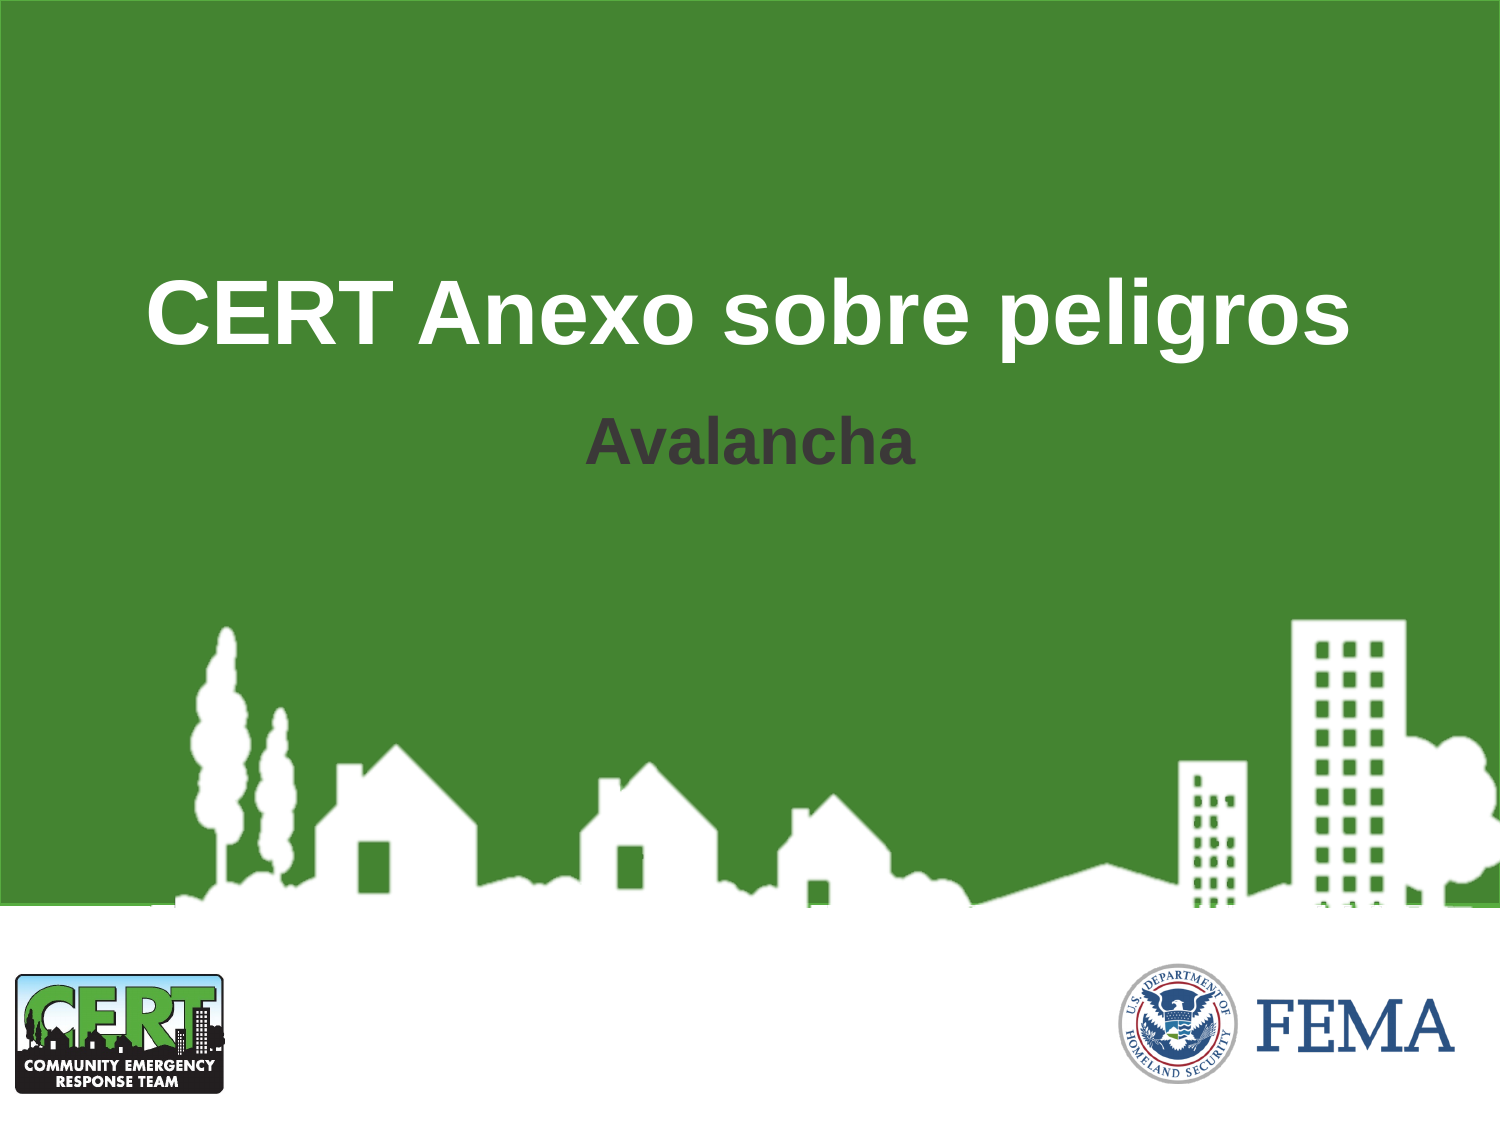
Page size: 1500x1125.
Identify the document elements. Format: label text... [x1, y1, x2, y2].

picture [1116, 963, 1455, 1084]
title CERT Anexo sobre peligros [0, 239, 1500, 391]
list Avalancha [0, 391, 1500, 452]
picture [14, 973, 225, 1094]
picture [150, 600, 1500, 908]
